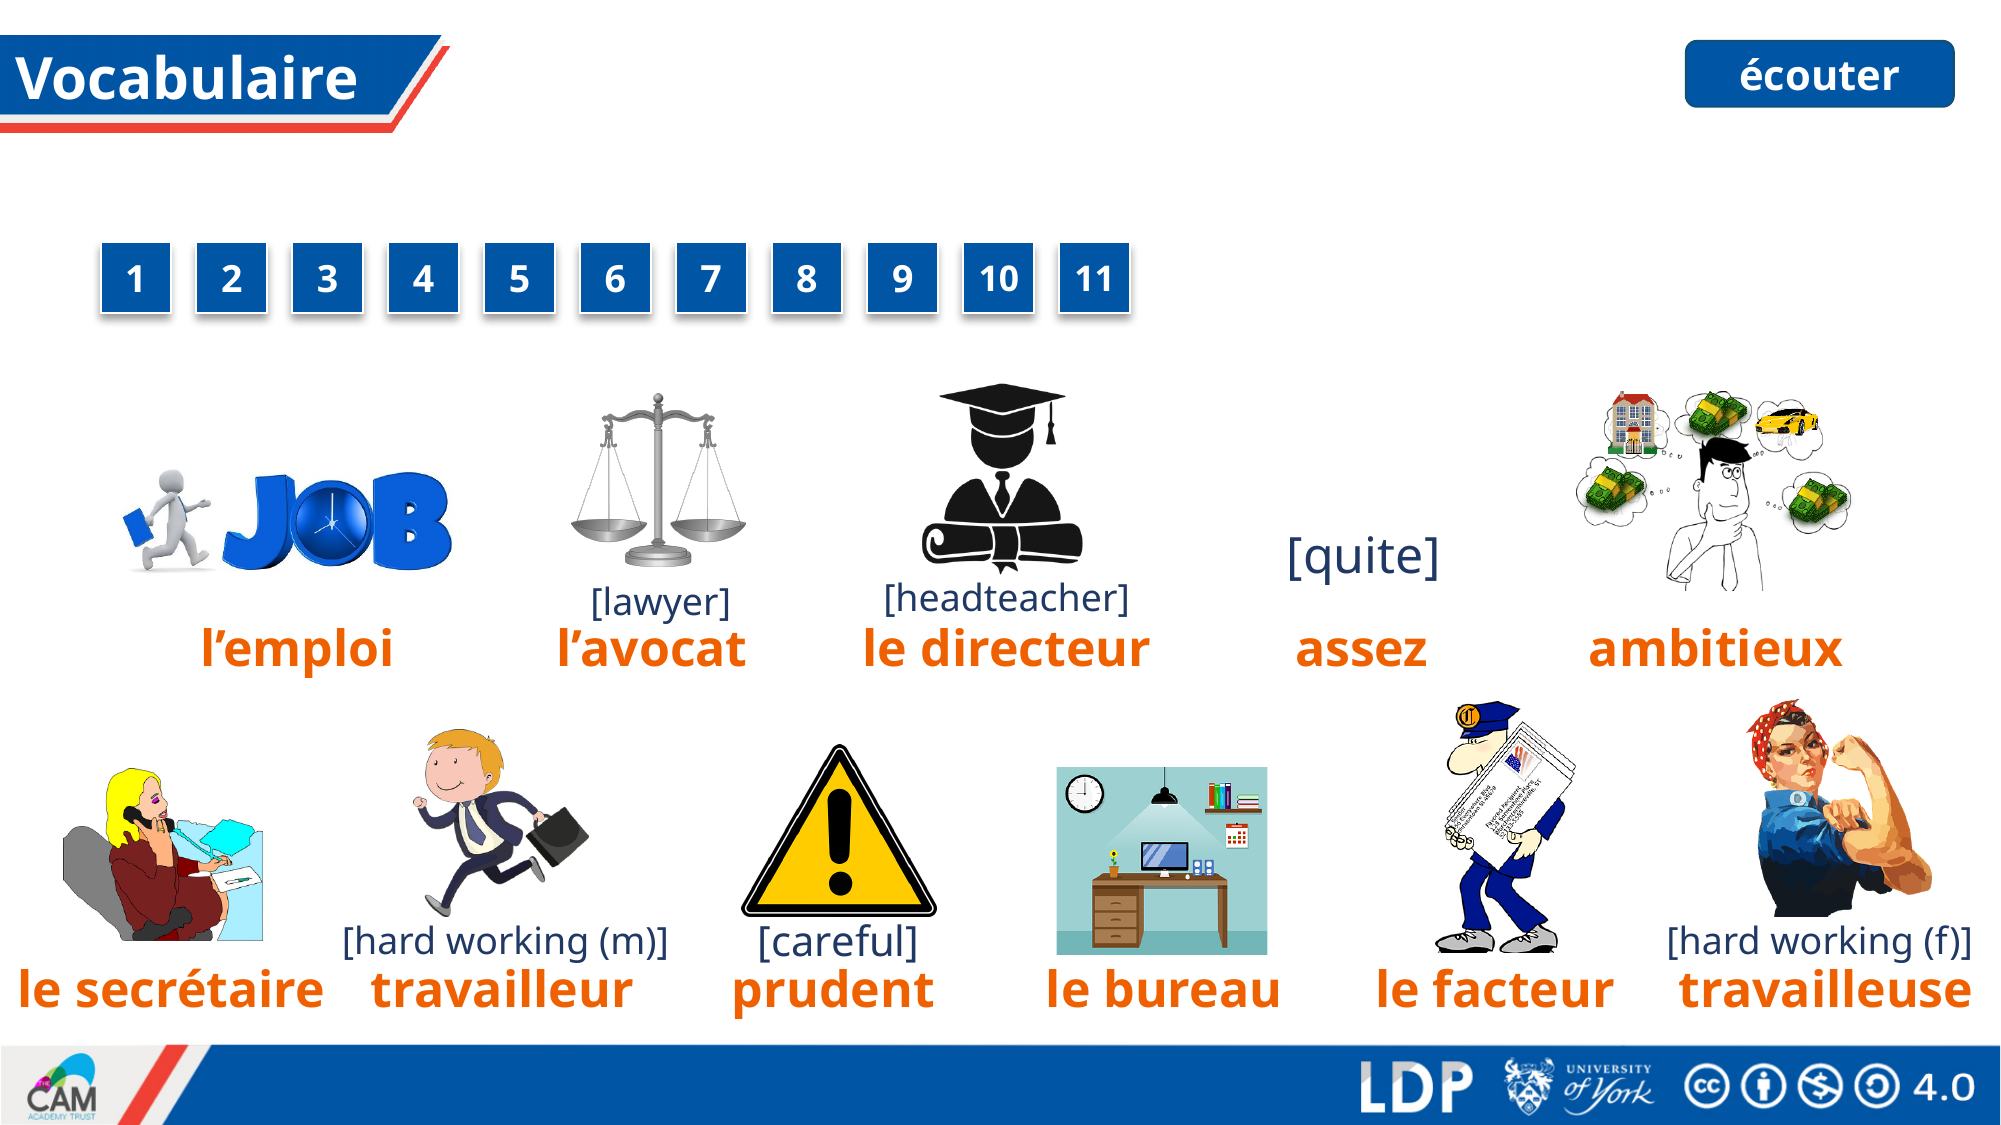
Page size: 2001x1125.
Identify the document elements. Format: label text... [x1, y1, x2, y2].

text_box 4 [387, 241, 460, 314]
text_box travailleur [325, 950, 680, 1026]
text_box 1 [100, 241, 172, 314]
text_box l’emploi [120, 608, 475, 684]
text_box 2 [195, 241, 268, 314]
text_box travailleuse [1649, 950, 2000, 1026]
text_box écouter [1684, 39, 1955, 108]
text_box prudent [680, 950, 1011, 1026]
text_box le bureau [1011, 950, 1341, 1026]
text_box [hard working (f)] [1613, 910, 2000, 950]
text_box le facteur [1318, 949, 1672, 1025]
text_box [careful] [731, 907, 946, 950]
text_box l’avocat [475, 608, 830, 684]
text_box 8 [771, 241, 843, 314]
text_box assez [1184, 608, 1539, 684]
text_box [1575, 391, 1857, 591]
text_box 7 [675, 241, 748, 314]
text_box [quite] [1256, 516, 1471, 592]
text_box 10 [962, 241, 1035, 314]
picture [0, 0, 2001, 1125]
text_box [headteacher] [851, 566, 1163, 608]
text_box 11 [1058, 241, 1131, 314]
text_box le directeur [830, 608, 1184, 684]
text_box [lawyer] [505, 570, 816, 608]
text_box le secrétaire [0, 950, 325, 1026]
text_box 3 [291, 241, 364, 314]
text_box 5 [483, 241, 556, 314]
text_box [hard working (m)] [298, 910, 713, 950]
text_box 9 [866, 241, 939, 314]
text_box ambitieux [1539, 608, 1894, 684]
text_box 6 [579, 241, 652, 314]
title Vocabulaire [0, 35, 460, 142]
